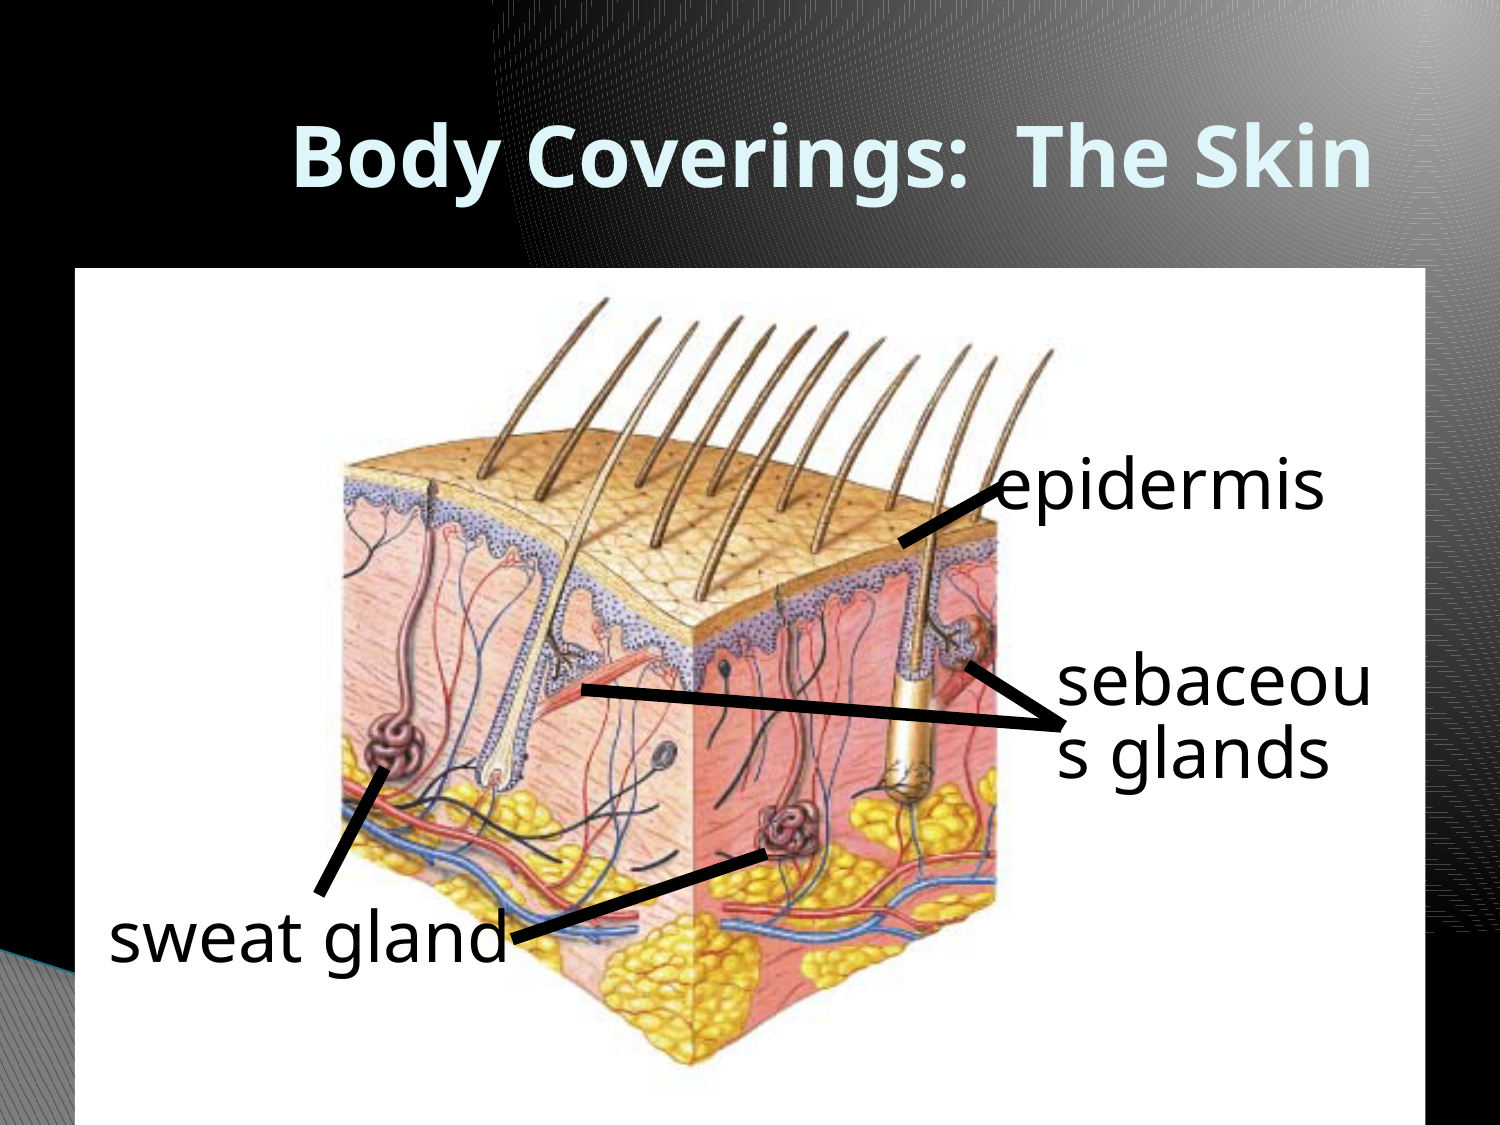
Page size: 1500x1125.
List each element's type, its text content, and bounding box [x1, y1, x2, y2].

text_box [581, 639, 1423, 801]
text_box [105, 767, 767, 985]
title Body Coverings: The Skin [274, 44, 1413, 263]
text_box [899, 443, 1329, 545]
picture [0, 268, 1426, 1125]
